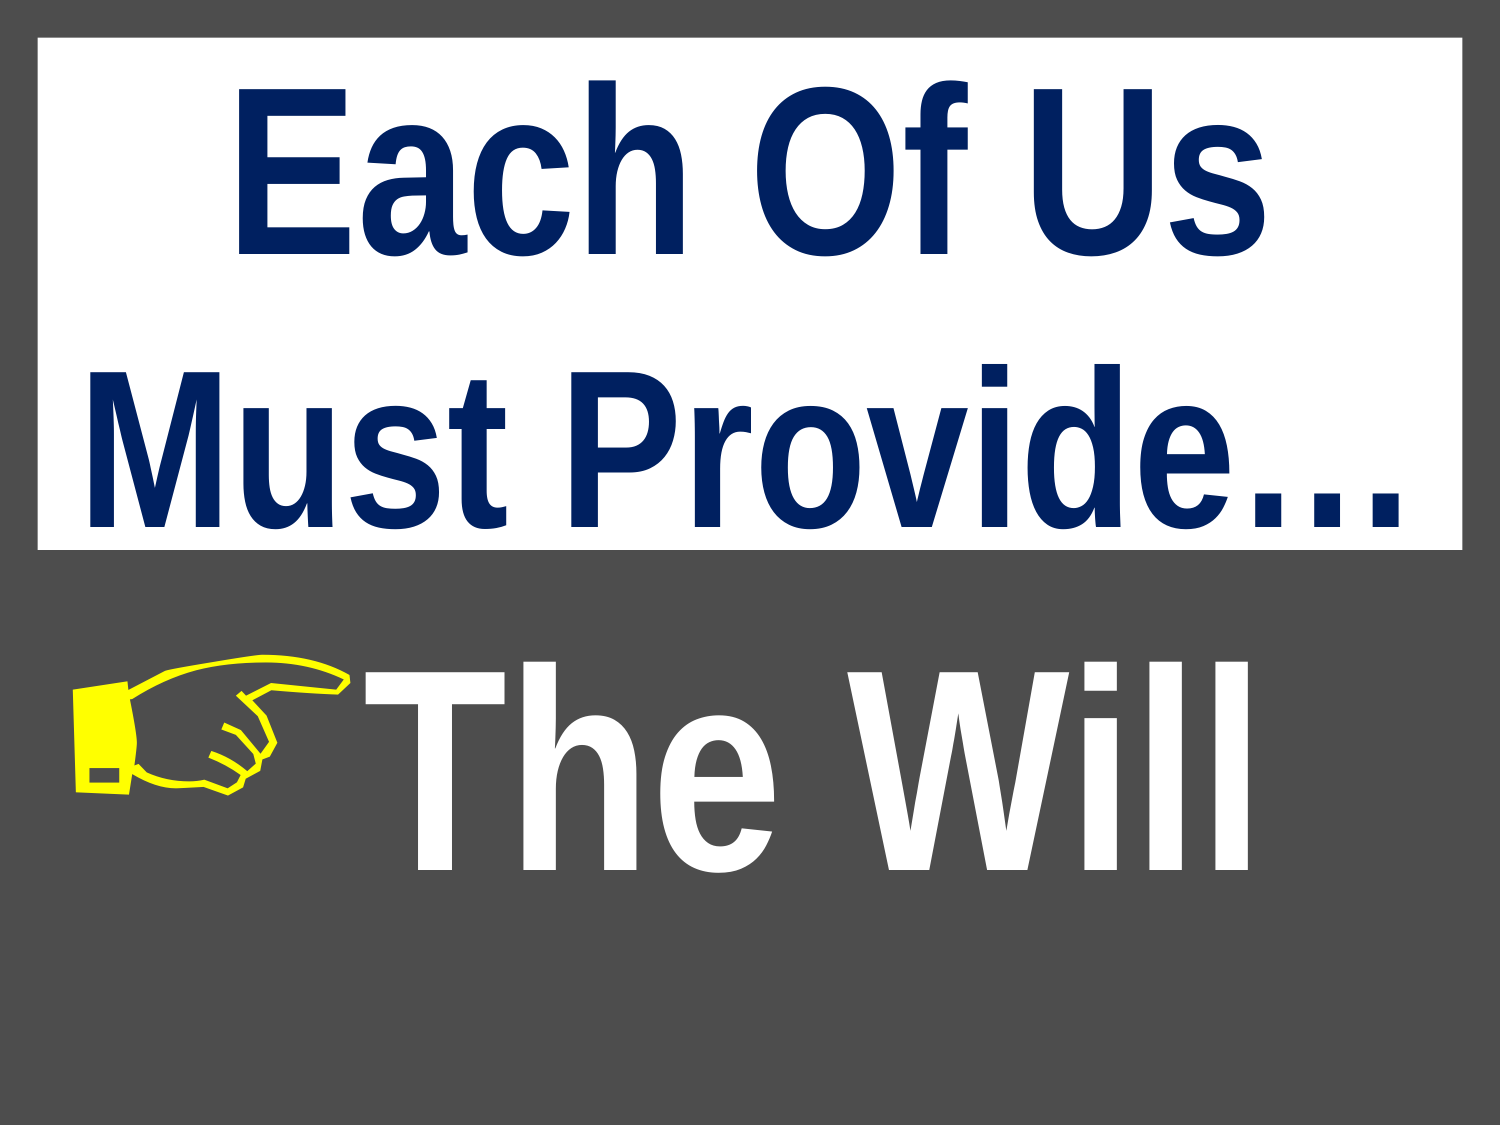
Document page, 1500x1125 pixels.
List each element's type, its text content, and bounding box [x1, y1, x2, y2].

title Each Of Us Must Provide… [37, 37, 1463, 551]
list The Will [34, 574, 1498, 1051]
